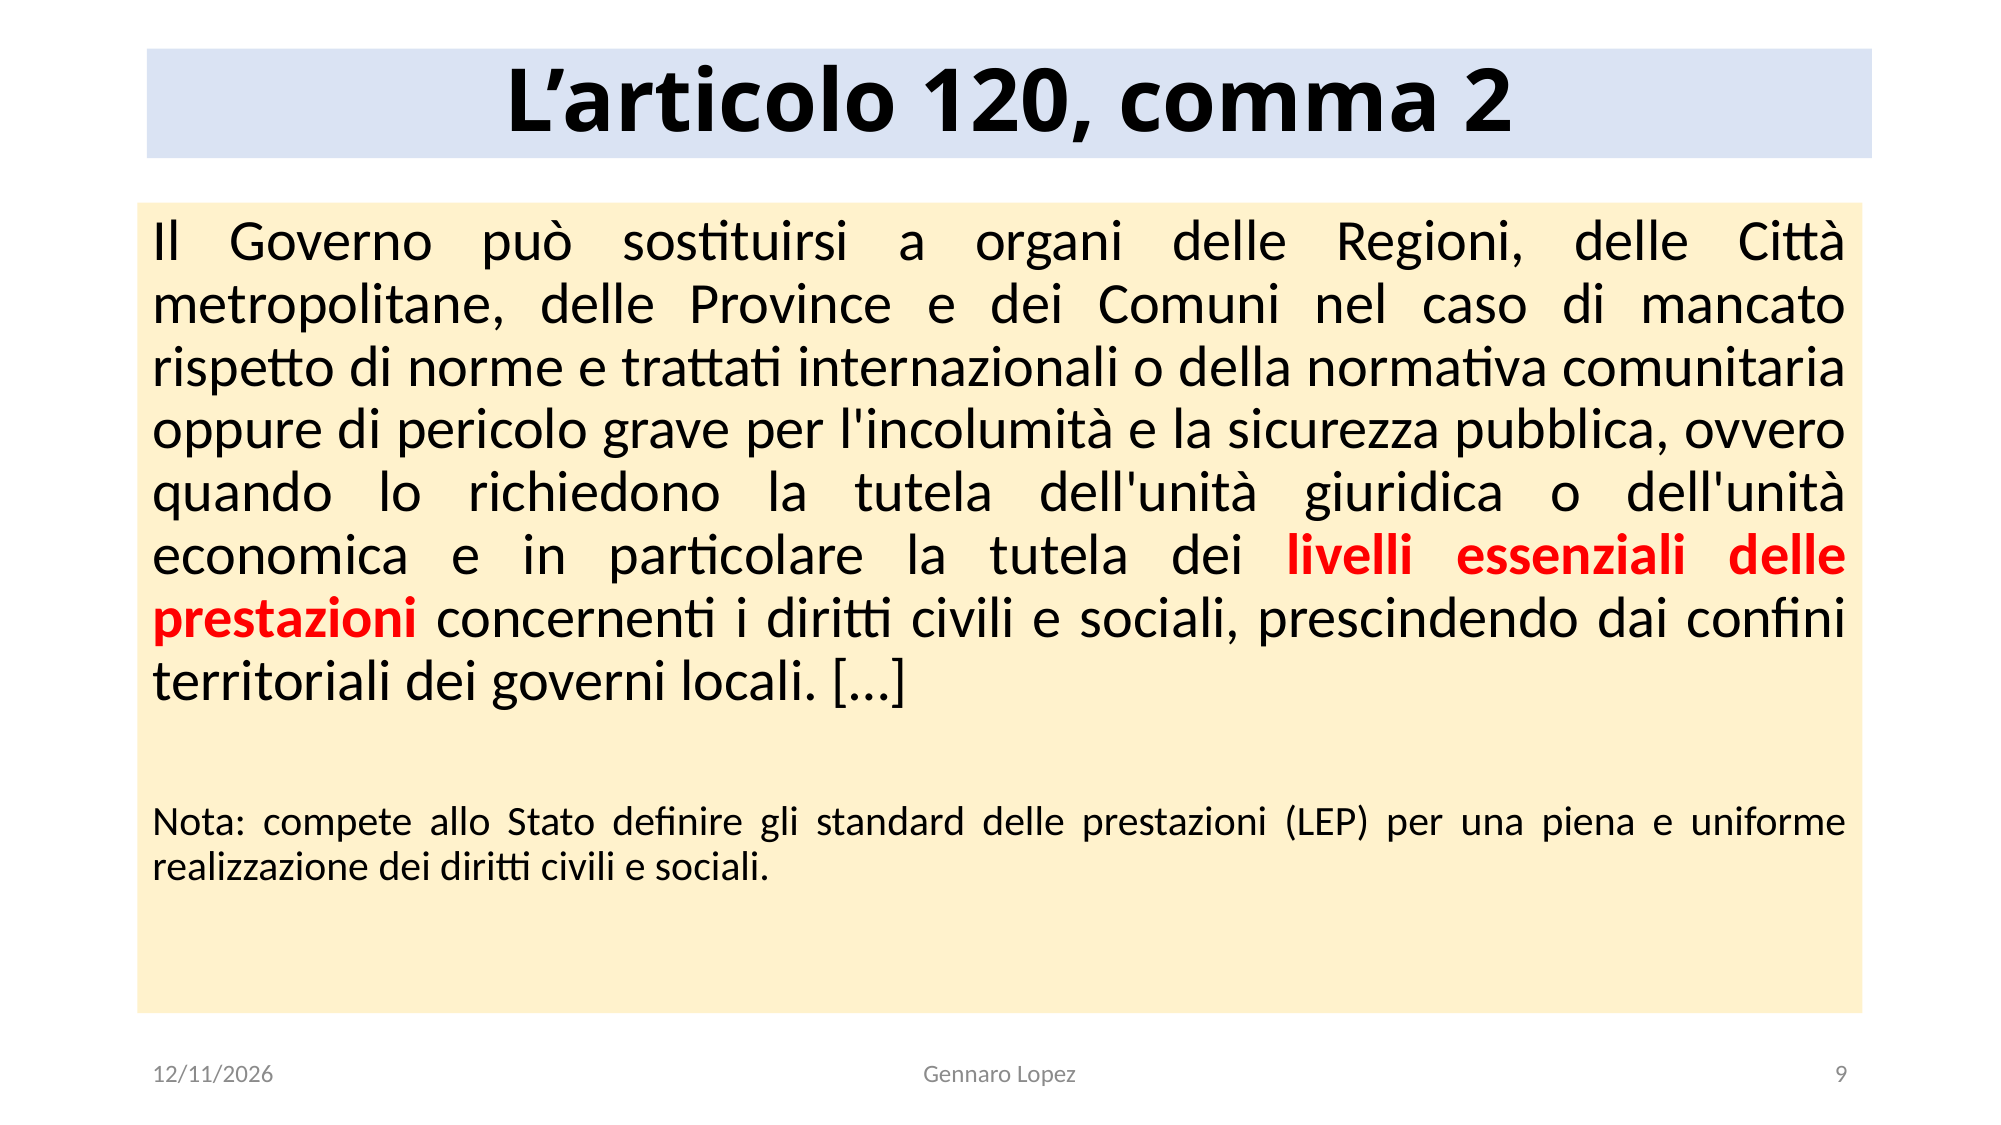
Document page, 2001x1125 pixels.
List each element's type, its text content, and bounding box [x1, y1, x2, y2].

footer Gennaro Lopez [662, 1042, 1338, 1103]
slide_number 9 [1412, 1042, 1863, 1103]
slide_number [137, 1042, 588, 1103]
list Il Governo può sostituirsi a organi delle Regioni, delle Città metropolitane, delle Province e dei Comuni nel caso di mancato rispetto di norme e trattati internazionali o della normativa comunitaria oppure di pericolo grave per l'incolumità e la sicurezza pubblica, ovvero quando lo richiedono la tutela dell'unità giuridica o dell'unità economica e in particolare la tutela dei livelli essenziali delle prestazioni concernenti i diritti civili e sociali, prescindendo dai confini territoriali dei governi locali. […] Nota: compete allo Stato definire gli standard delle prestazioni (LEP) per una piena e uniforme realizzazione dei diritti civili e sociali. [137, 202, 1863, 1014]
title L’articolo 120, comma 2 [146, 48, 1872, 159]
